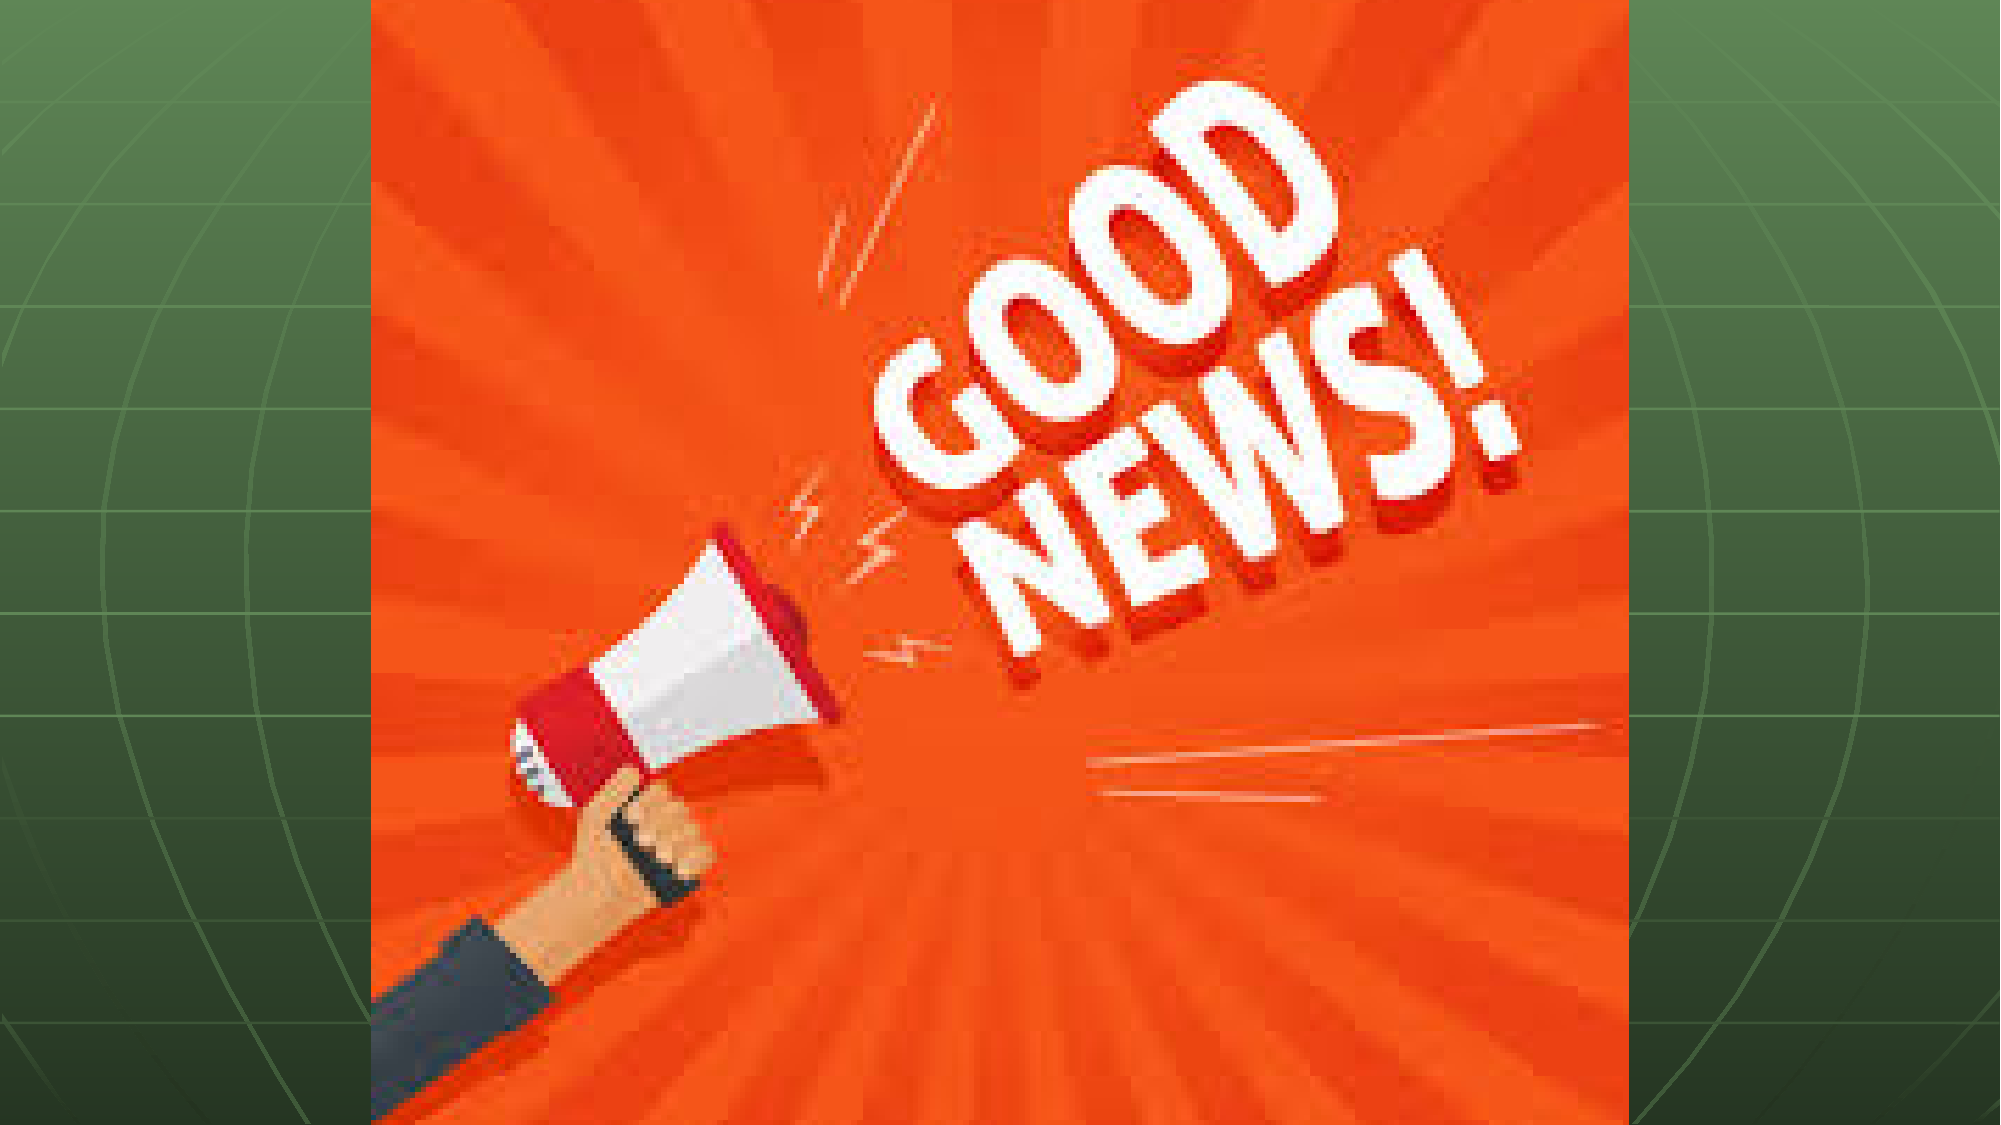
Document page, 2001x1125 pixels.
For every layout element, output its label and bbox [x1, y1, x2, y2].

list [371, 0, 1629, 1125]
